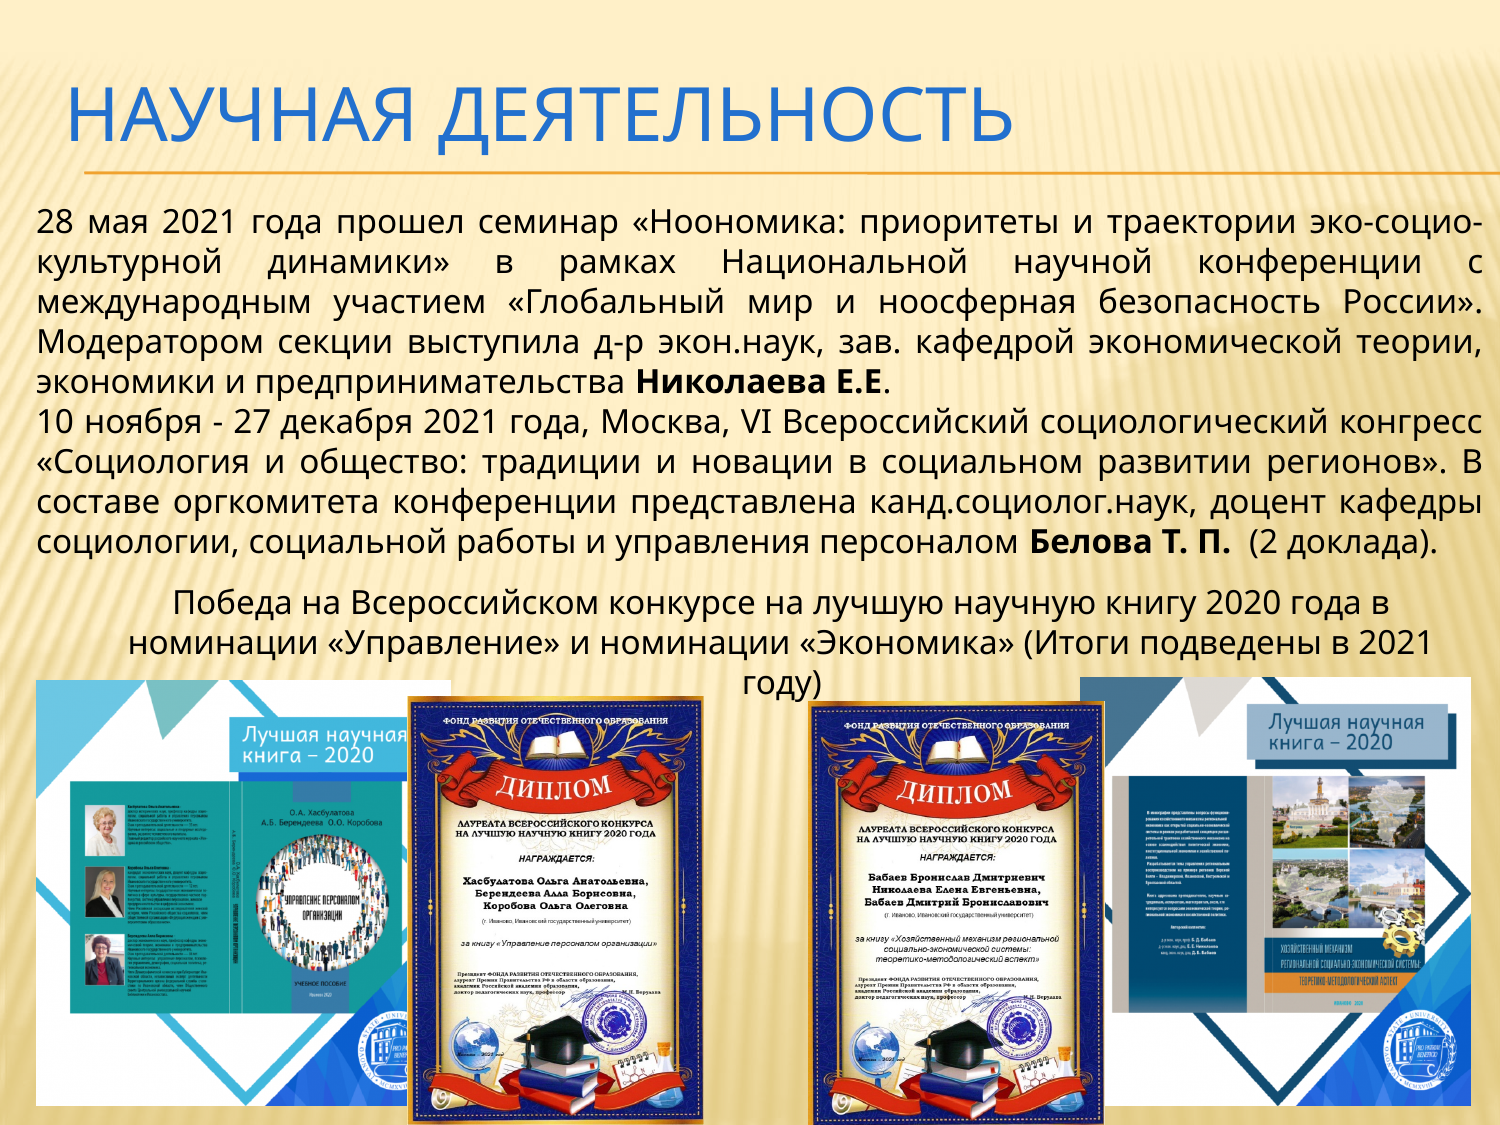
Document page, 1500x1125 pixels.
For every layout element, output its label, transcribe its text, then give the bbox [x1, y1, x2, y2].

text_box 28 мая 2021 года прошел семинар «Ноономика: приоритеты и траектории эко-социо-культурной динамики» в рамках Национальной научной конференции с международным участием «Глобальный мир и ноосферная безопасность России». Модератором секции выступила д-р экон.наук, зав. кафедрой экономической теории, экономики и предпринимательства Николаева Е.Е. 10 ноября - 27 декабря 2021 года, Москва, VI Всероссийский социологический конгресс «Социология и общество: традиции и новации в социальном развитии регионов». В составе оргкомитета конференции представлена канд.социолог.наук, доцент кафедры социологии, социальной работы и управления персоналом Белова Т. П. (2 доклада). [21, 193, 1500, 608]
picture [36, 680, 704, 1125]
title Научная деятельность [50, 42, 1475, 181]
text_box Победа на Всероссийском конкурсе на лучшую научную книгу 2020 года в номинации «Управление» и номинации «Экономика» (Итоги подведены в 2021 году) [82, 608, 1482, 749]
picture [807, 677, 1471, 1125]
